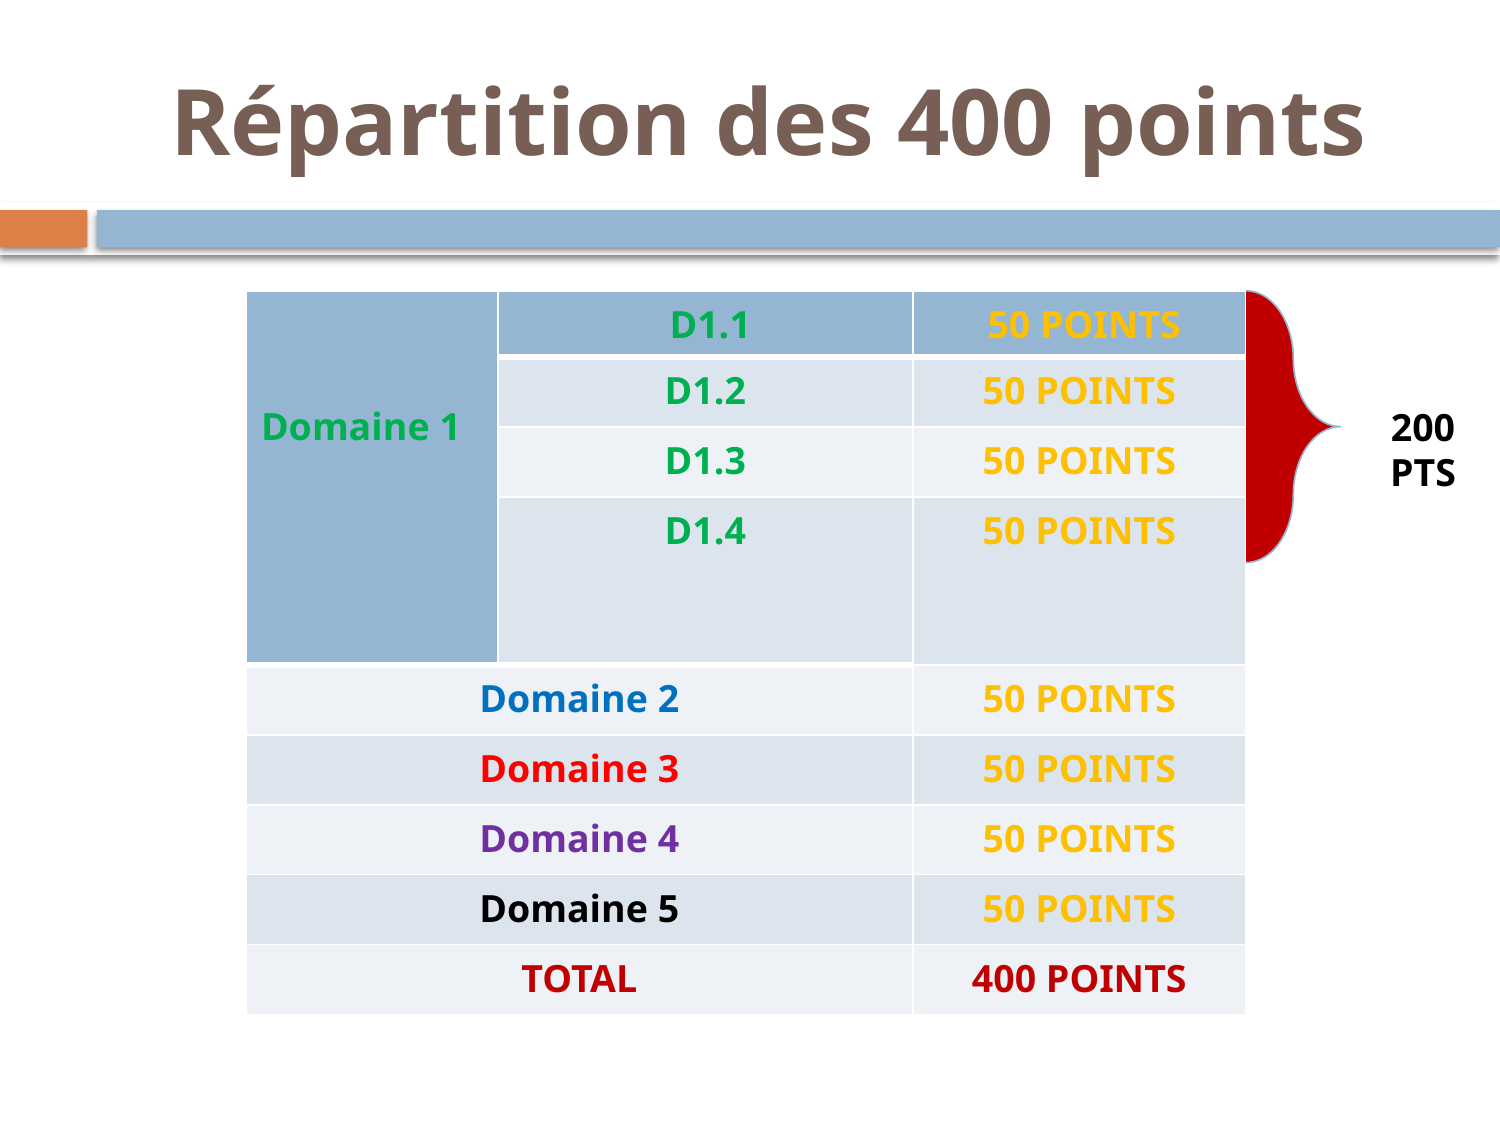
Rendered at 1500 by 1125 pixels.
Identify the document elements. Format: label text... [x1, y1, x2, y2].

table_cell 50 POINTS [914, 498, 1245, 664]
table_cell Domaine 2 [247, 668, 912, 734]
table_cell D1.4 [499, 498, 912, 662]
title Répartition des 400 points [99, 37, 1438, 200]
table_header Domaine 1 [247, 292, 497, 662]
table_cell 50 POINTS [914, 428, 1245, 496]
table_cell 50 POINTS [914, 875, 1245, 944]
table_cell 50 POINTS [914, 360, 1245, 426]
table_cell D1.3 [499, 428, 912, 496]
table_cell 50 POINTS [914, 806, 1245, 874]
text_box [1246, 289, 1340, 564]
table_cell Domaine 4 [247, 806, 912, 874]
table_cell Domaine 3 [247, 736, 912, 804]
table_cell 50 POINTS [914, 666, 1245, 734]
table_header 50 POINTS [914, 292, 1245, 354]
table_cell 400 POINTS [914, 945, 1245, 1014]
table_cell TOTAL [247, 945, 912, 1014]
table_cell D1.2 [499, 360, 912, 426]
text_box 200 PTS [1340, 396, 1500, 502]
table_cell Domaine 5 [247, 875, 912, 944]
table_cell 50 POINTS [914, 736, 1245, 804]
table_header D1.1 [499, 292, 912, 354]
